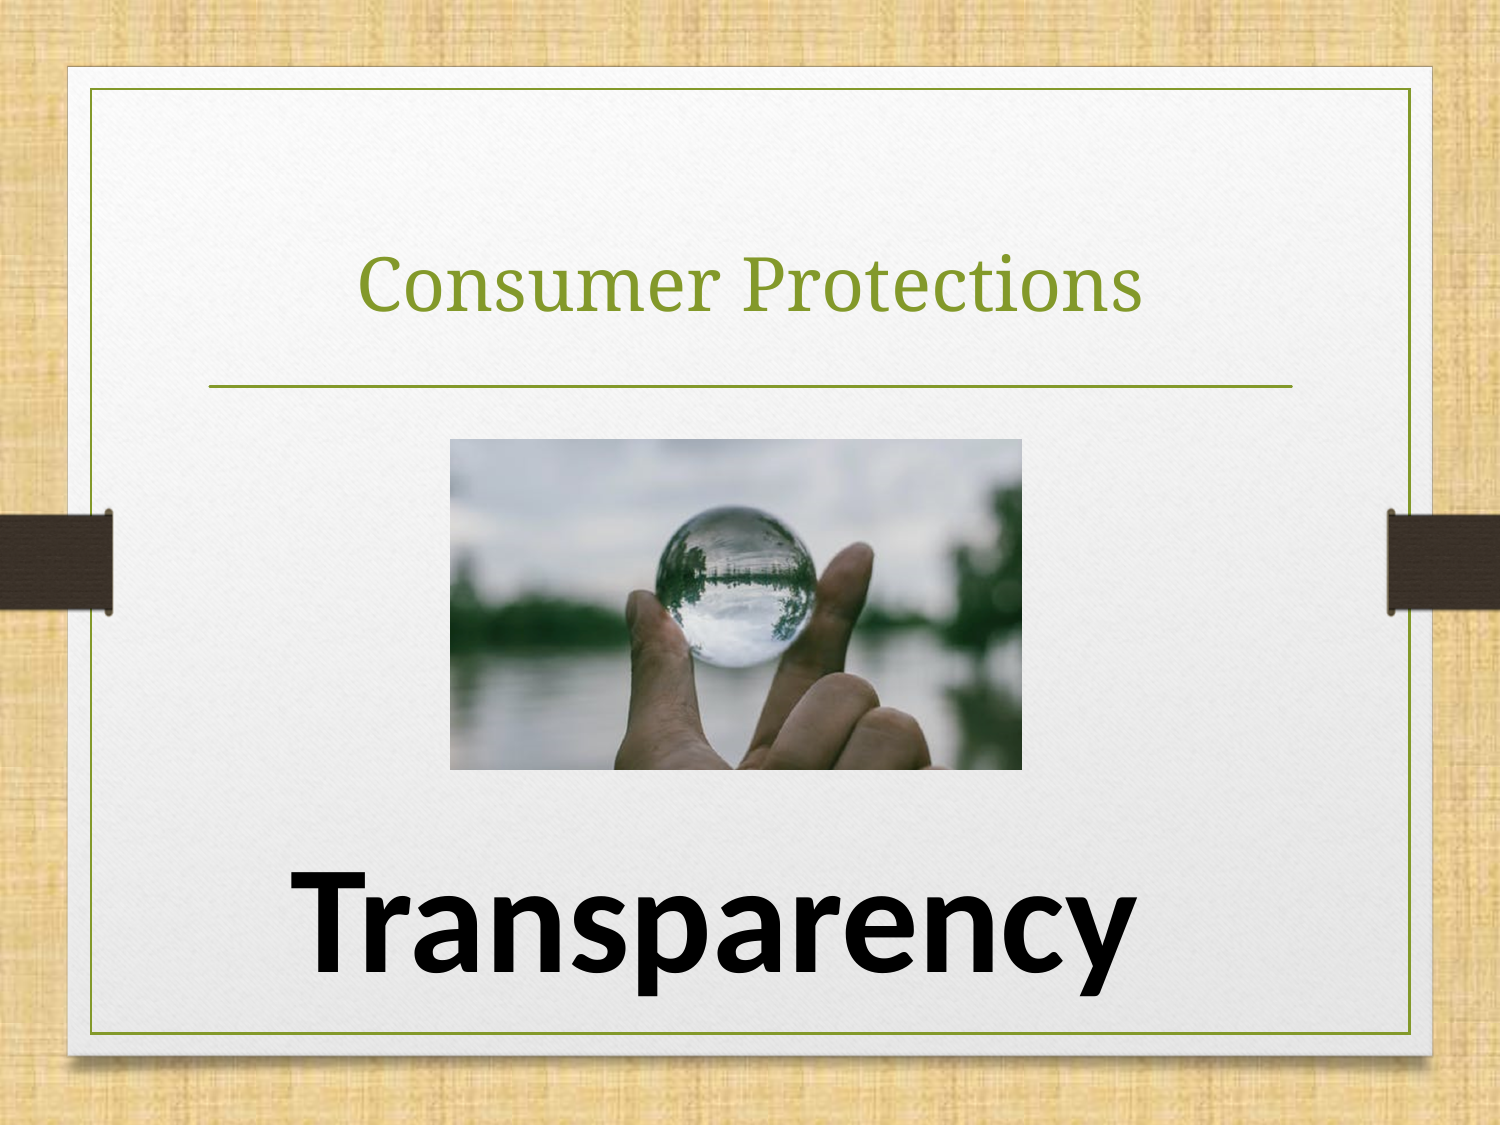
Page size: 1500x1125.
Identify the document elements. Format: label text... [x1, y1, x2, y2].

list Transparency [275, 811, 1326, 1012]
picture [0, 0, 1500, 1125]
title Consumer Protections [193, 212, 1309, 350]
